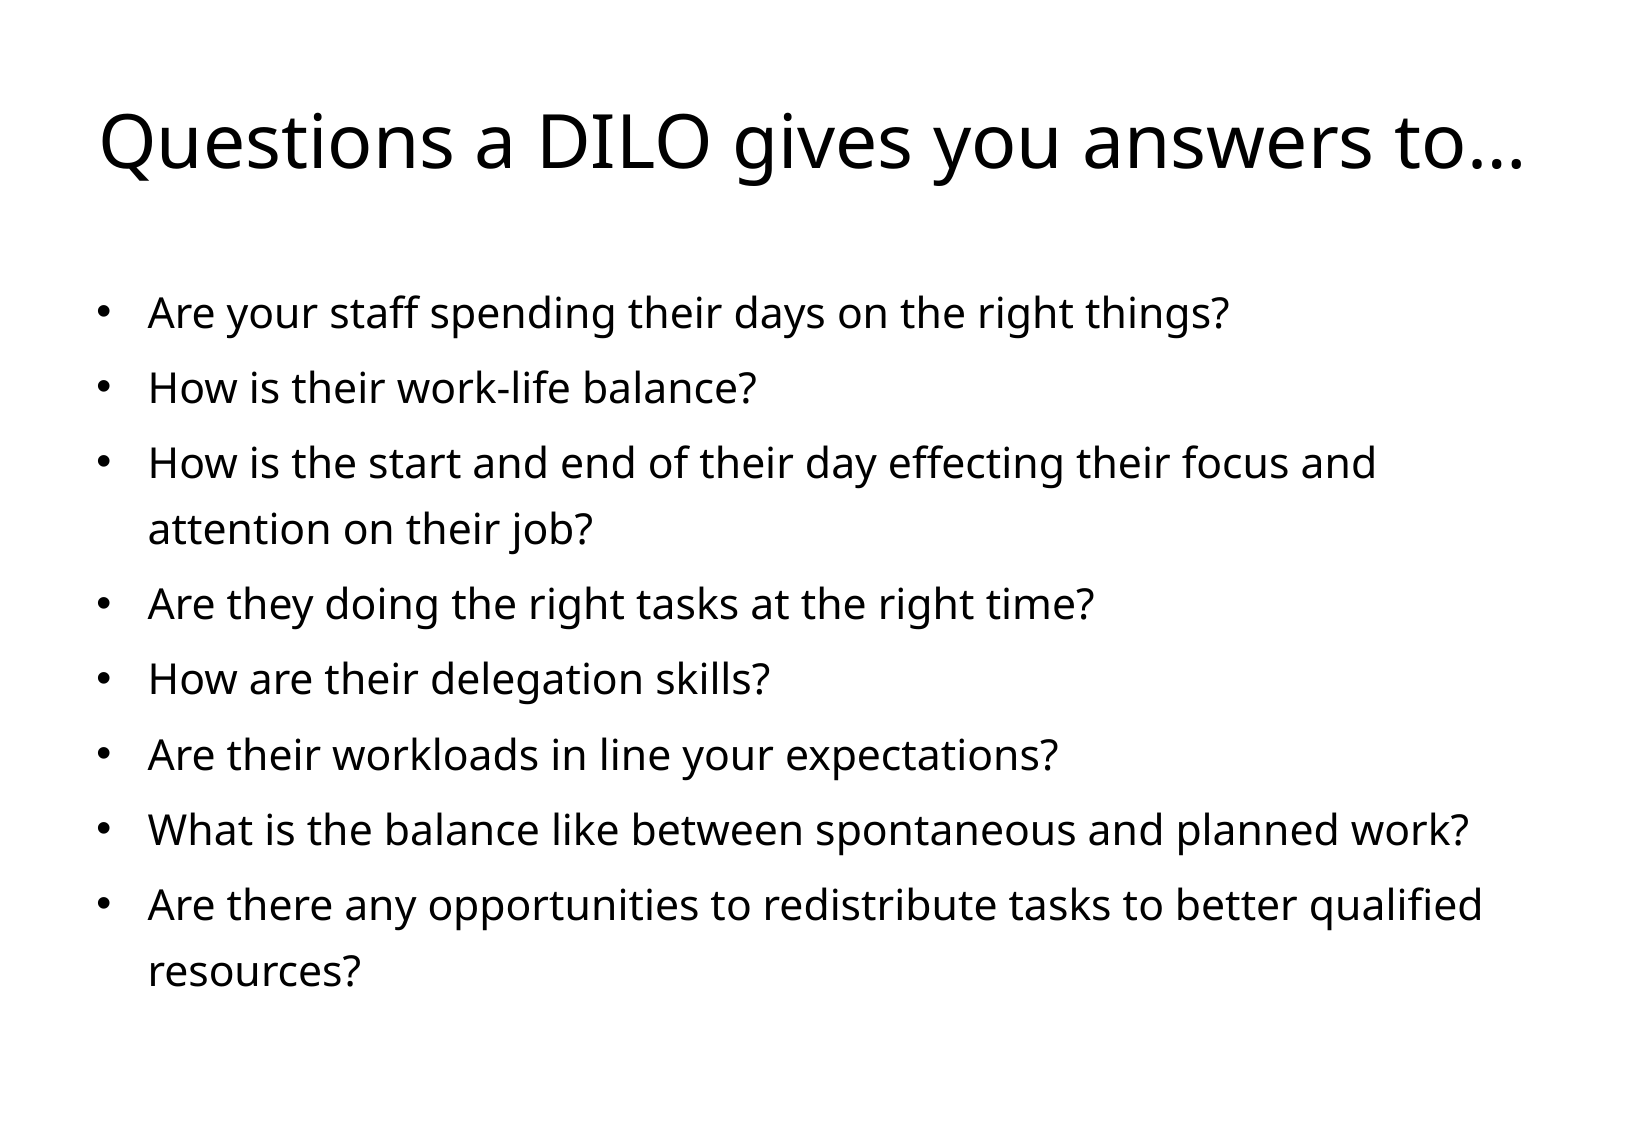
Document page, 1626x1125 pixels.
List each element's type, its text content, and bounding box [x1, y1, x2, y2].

list Are your staff spending their days on the right things? How is their work-life balance? How is the start and end of their day effecting their focus and attention on their job? Are they doing the right tasks at the right time? How are their delegation skills? Are their workloads in line your expectations? What is the balance like between spontaneous and planned work? Are there any opportunities to redistribute tasks to better qualified resources? [81, 262, 1544, 1005]
title Questions a DILO gives you answers to… [81, 45, 1544, 233]
